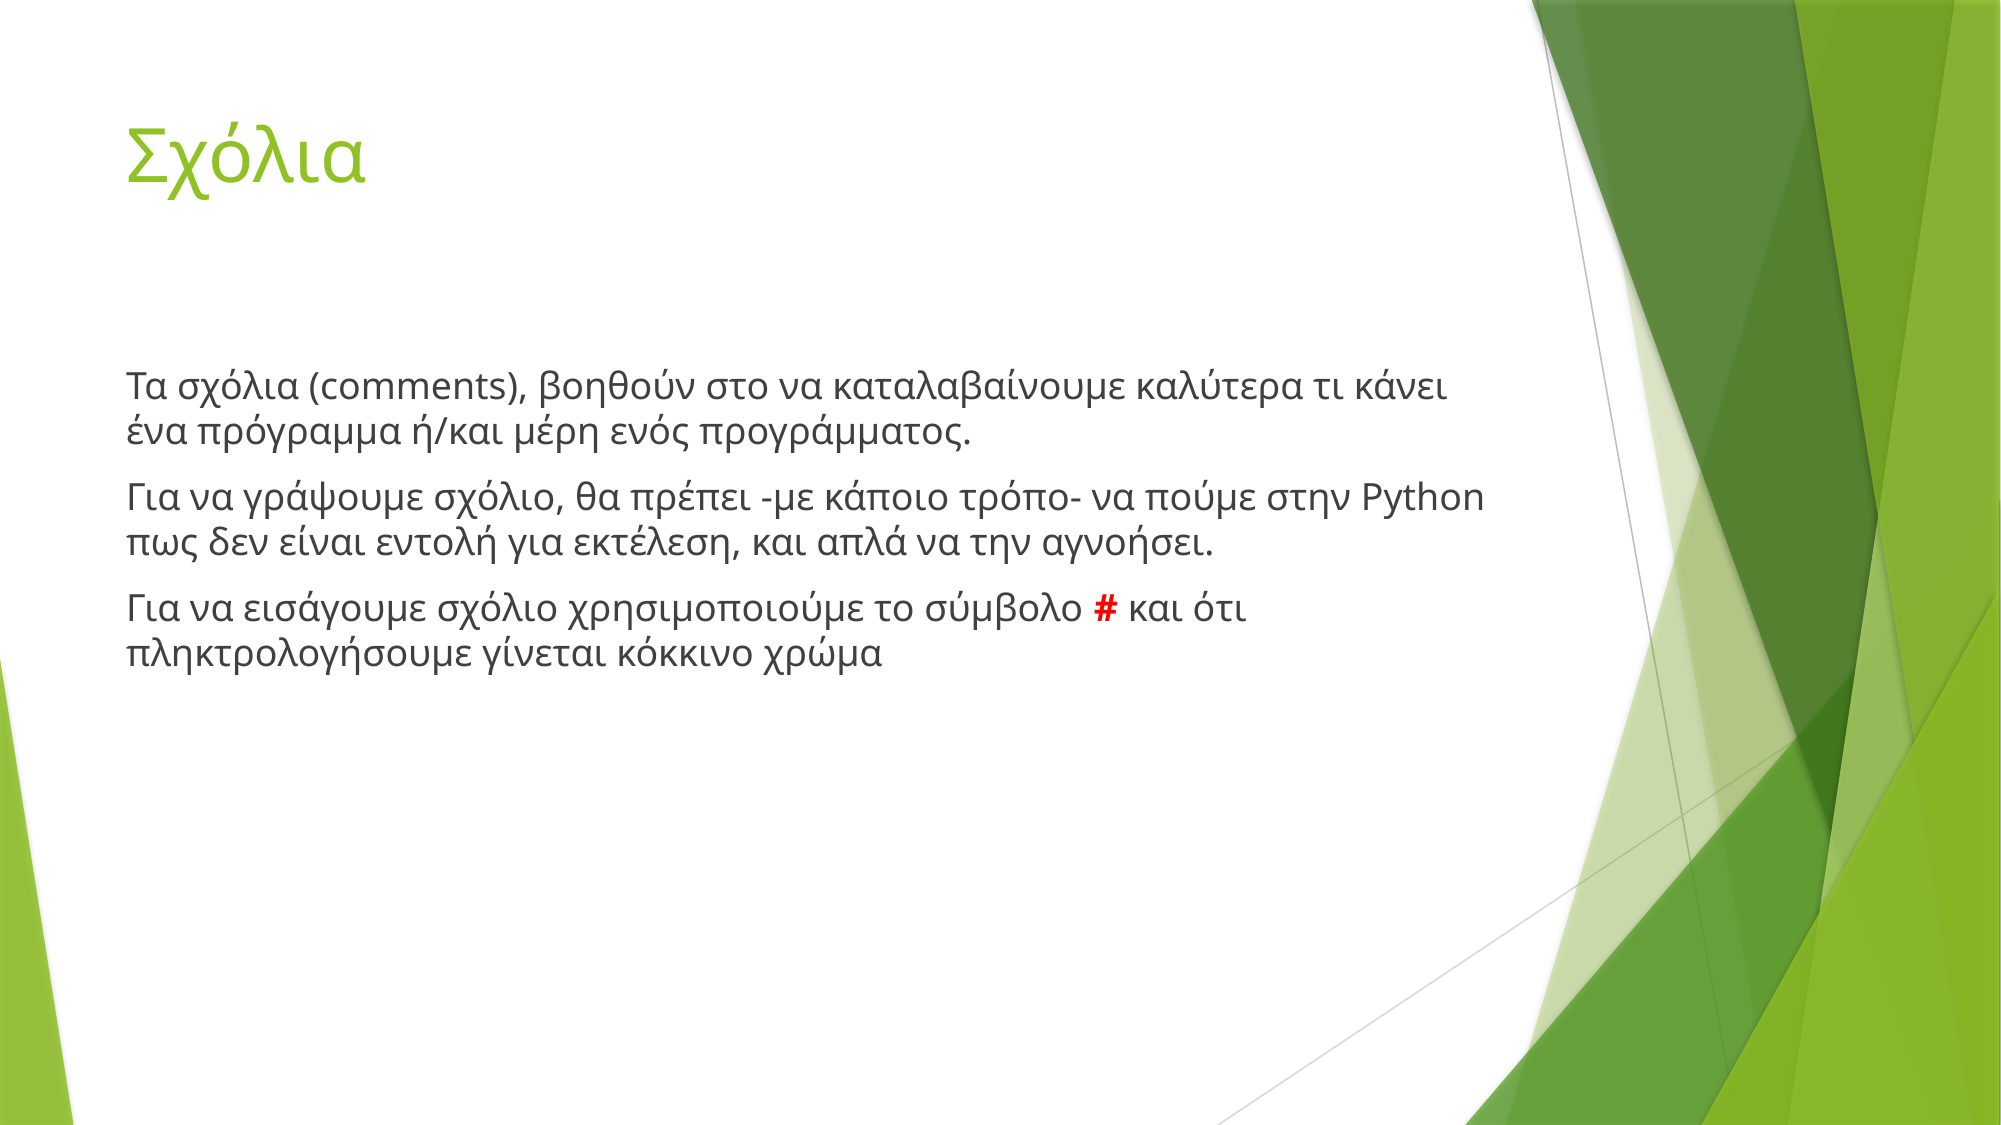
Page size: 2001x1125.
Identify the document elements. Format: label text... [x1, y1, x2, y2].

list Τα σχόλια (comments), βοηθούν στο να καταλαβαίνουμε καλύτερα τι κάνει ένα πρόγραμμα ή/και μέρη ενός προγράμματος. Για να γράψουμε σχόλιο, θα πρέπει -με κάποιο τρόπο- να πούμε στην Python πως δεν είναι εντολή για εκτέλεση, και απλά να την αγνοήσει. Για να εισάγουμε σχόλιο χρησιμοποιούμε το σύμβολο # και ότι πληκτρολογήσουμε γίνεται κόκκινο χρώμα [111, 354, 1522, 992]
title Σχόλια [111, 99, 1522, 317]
